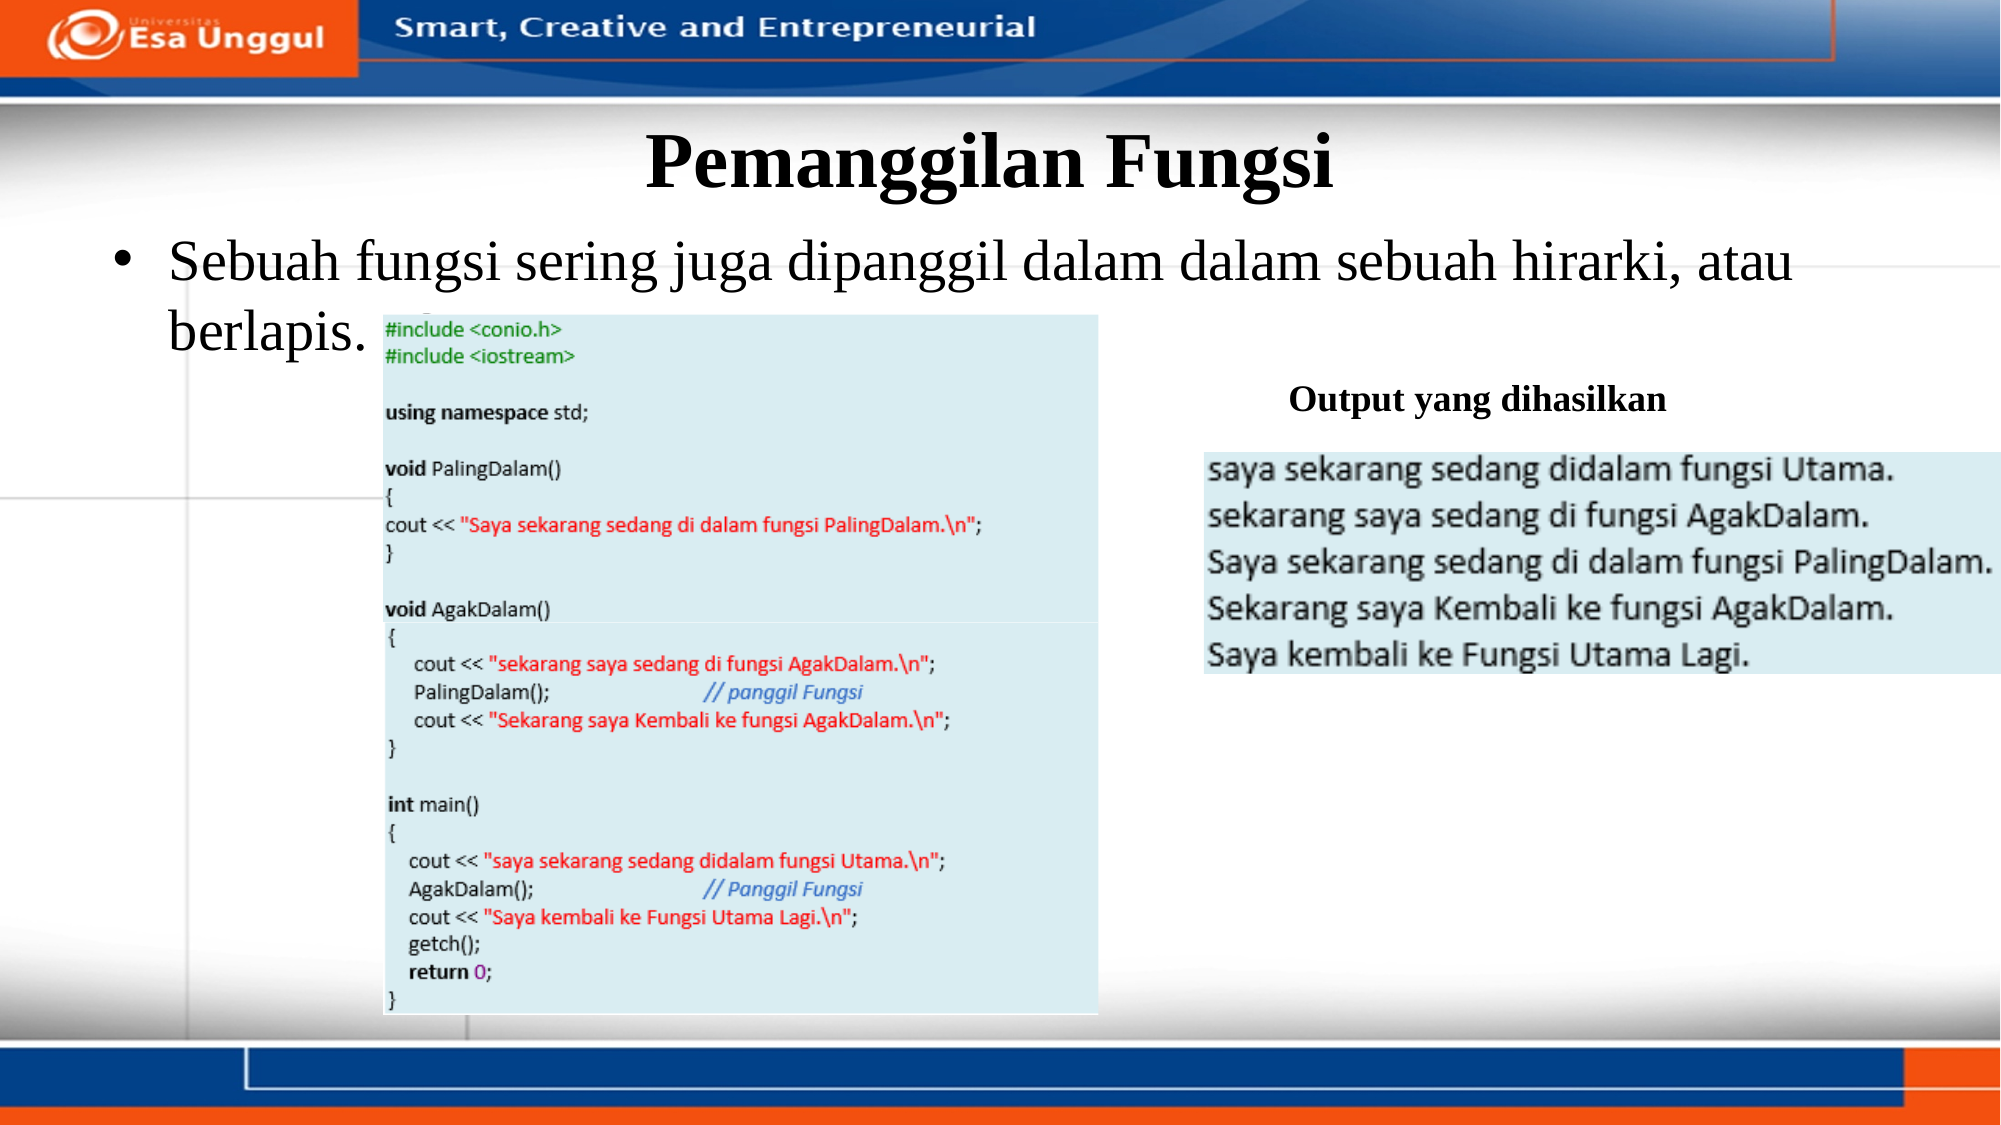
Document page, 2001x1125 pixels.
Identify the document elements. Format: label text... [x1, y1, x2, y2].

title Pemanggilan Fungsi [137, 96, 1863, 214]
picture [0, 0, 2001, 1125]
list Sebuah fungsi sering juga dipanggil dalam dalam sebuah hirarki, atau berlapis. [97, 214, 1898, 957]
text_box Output yang dihasilkan [1273, 366, 1683, 427]
